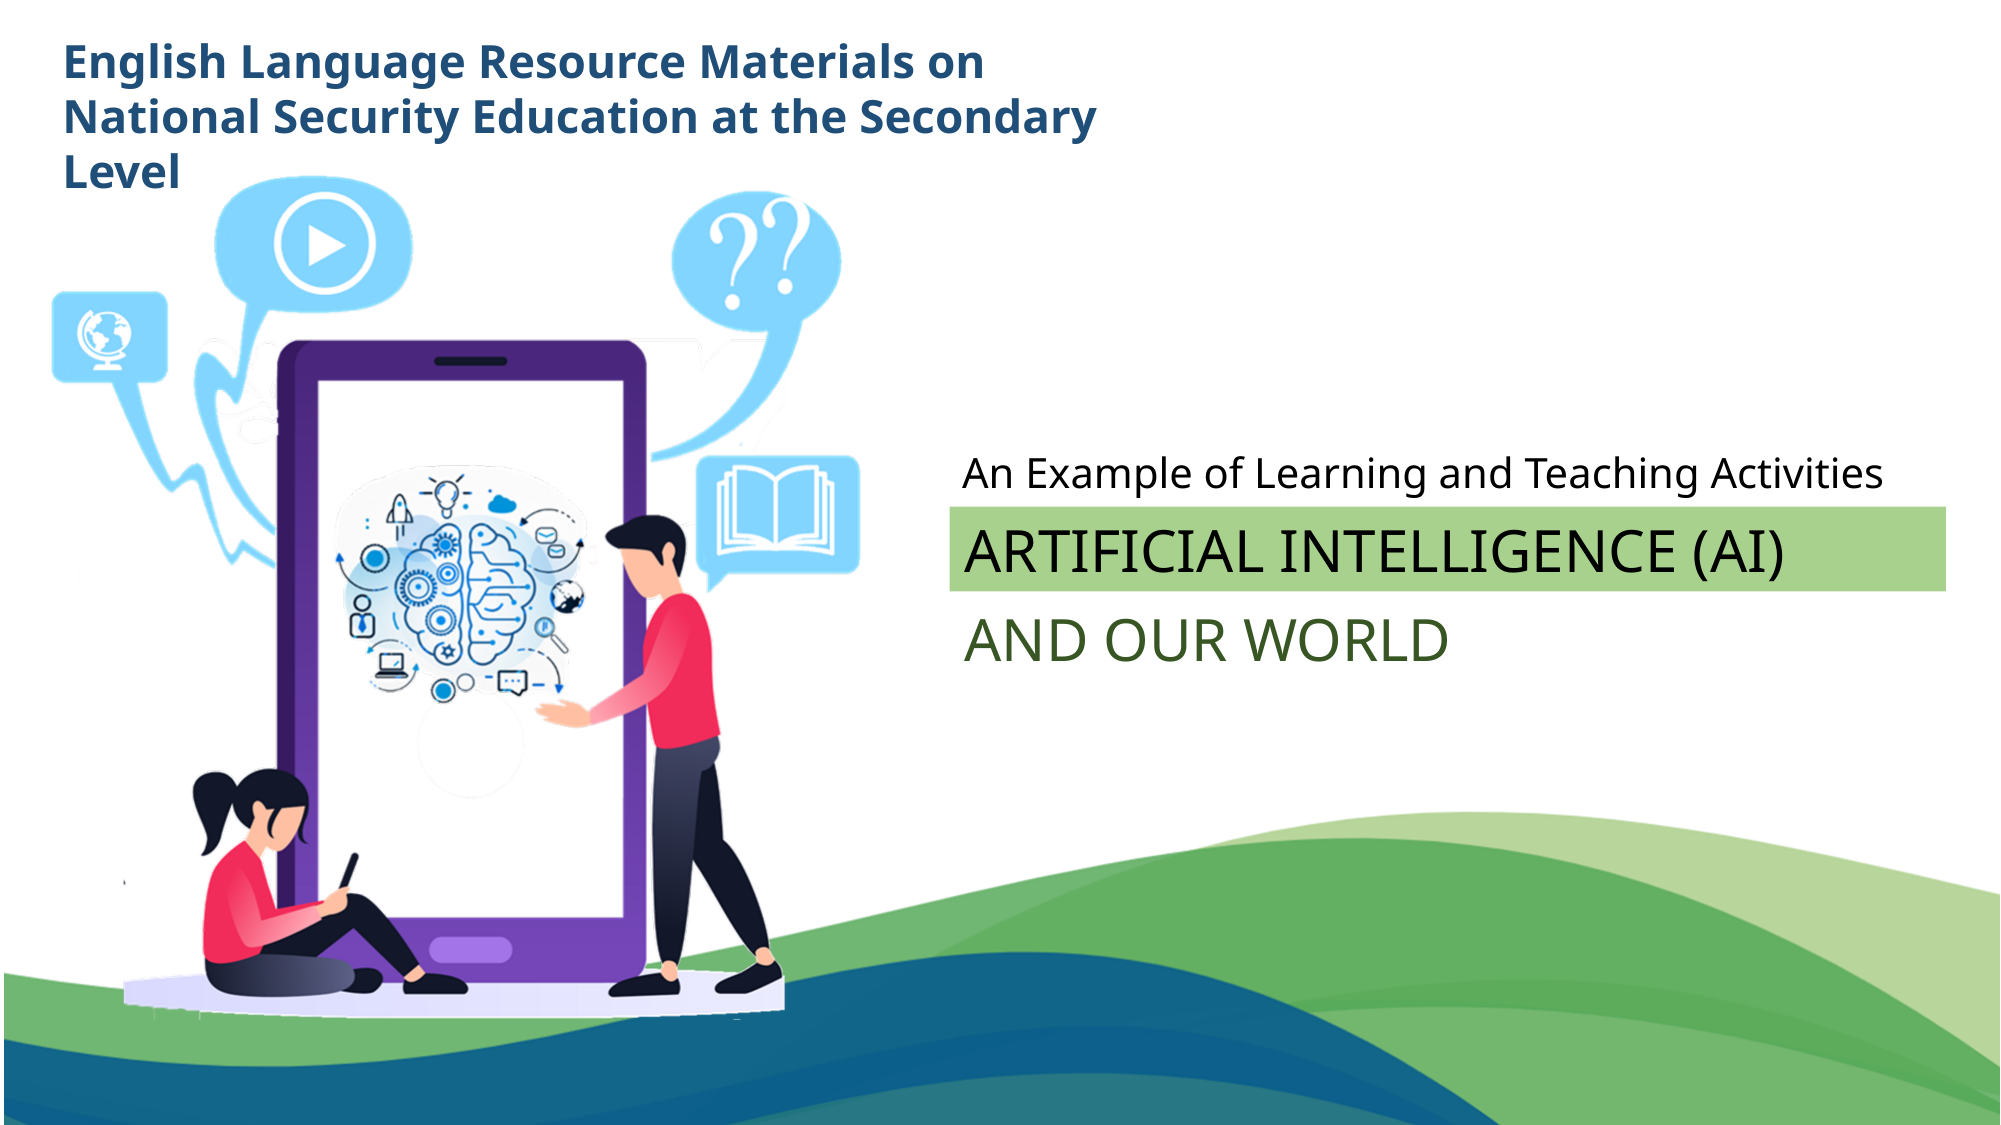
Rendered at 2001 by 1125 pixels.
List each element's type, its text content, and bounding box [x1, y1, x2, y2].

text_box English Language Resource Materials on National Security Education at the Secondary Level [47, 25, 1144, 206]
text_box An Example of Learning and Teaching Activities [947, 438, 1921, 504]
picture [4, 161, 2000, 1125]
text_box ARTIFICIAL INTELLIGENCE (AI) [949, 506, 1946, 592]
text_box AND OUR WORLD [949, 595, 1573, 681]
